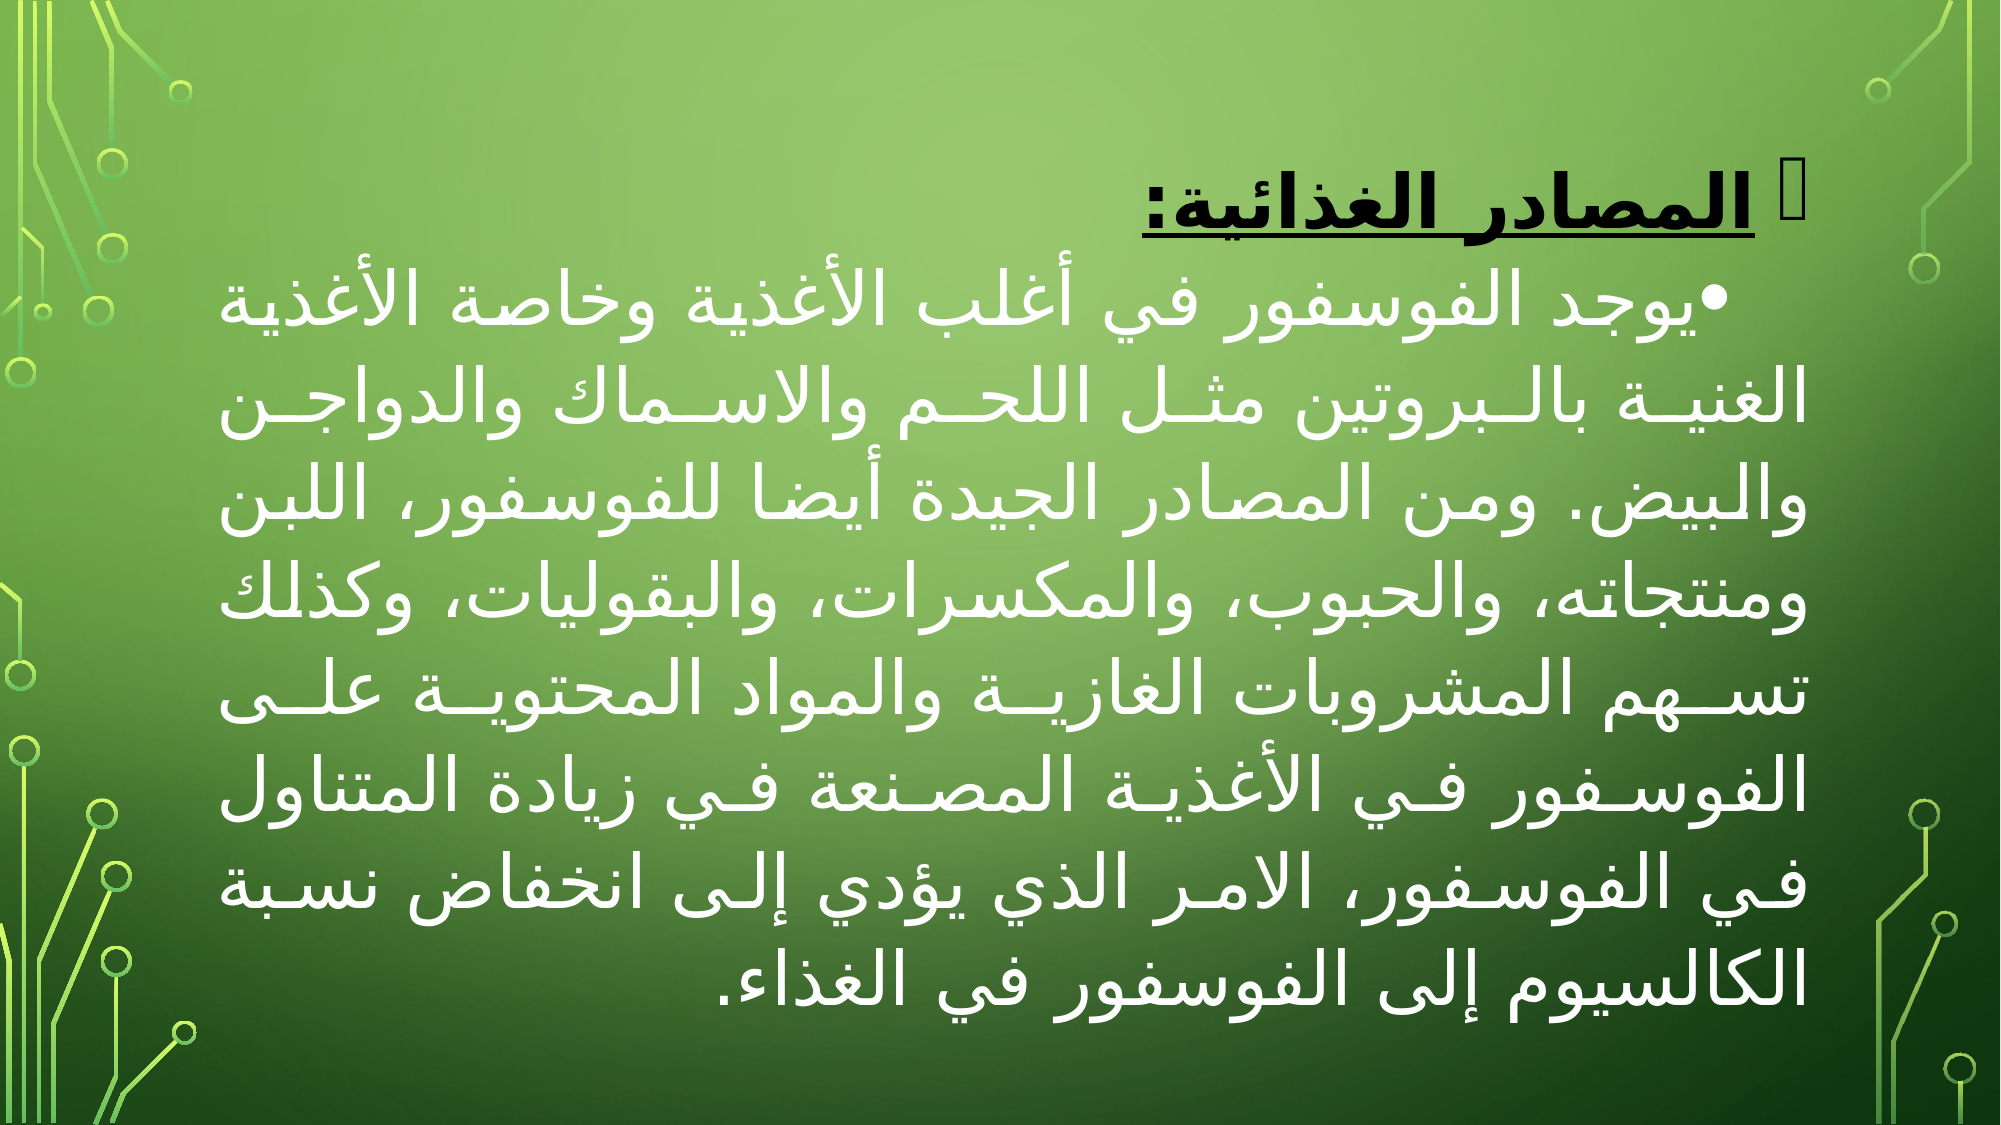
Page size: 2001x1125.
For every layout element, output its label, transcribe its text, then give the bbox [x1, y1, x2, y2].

list المصادر الغذائية: يوجد الفوسفور في أغلب الأغذية وخاصة الأغذية الغنية بالبروتين مثل اللحم والاسماك والدواجن والبيض. ومن المصادر الجيدة أيضا للفوسفور، اللبن ومنتجاته، والحبوب، والمكسرات، والبقوليات، وكذلك تسهم المشروبات الغازية والمواد المحتوية على الفوسفور في الأغذية المصنعة في زيادة المتناول في الفوسفور، الامر الذي يؤدي إلى انخفاض نسبة الكالسيوم إلى الفوسفور في الغذاء. [201, 138, 1827, 720]
